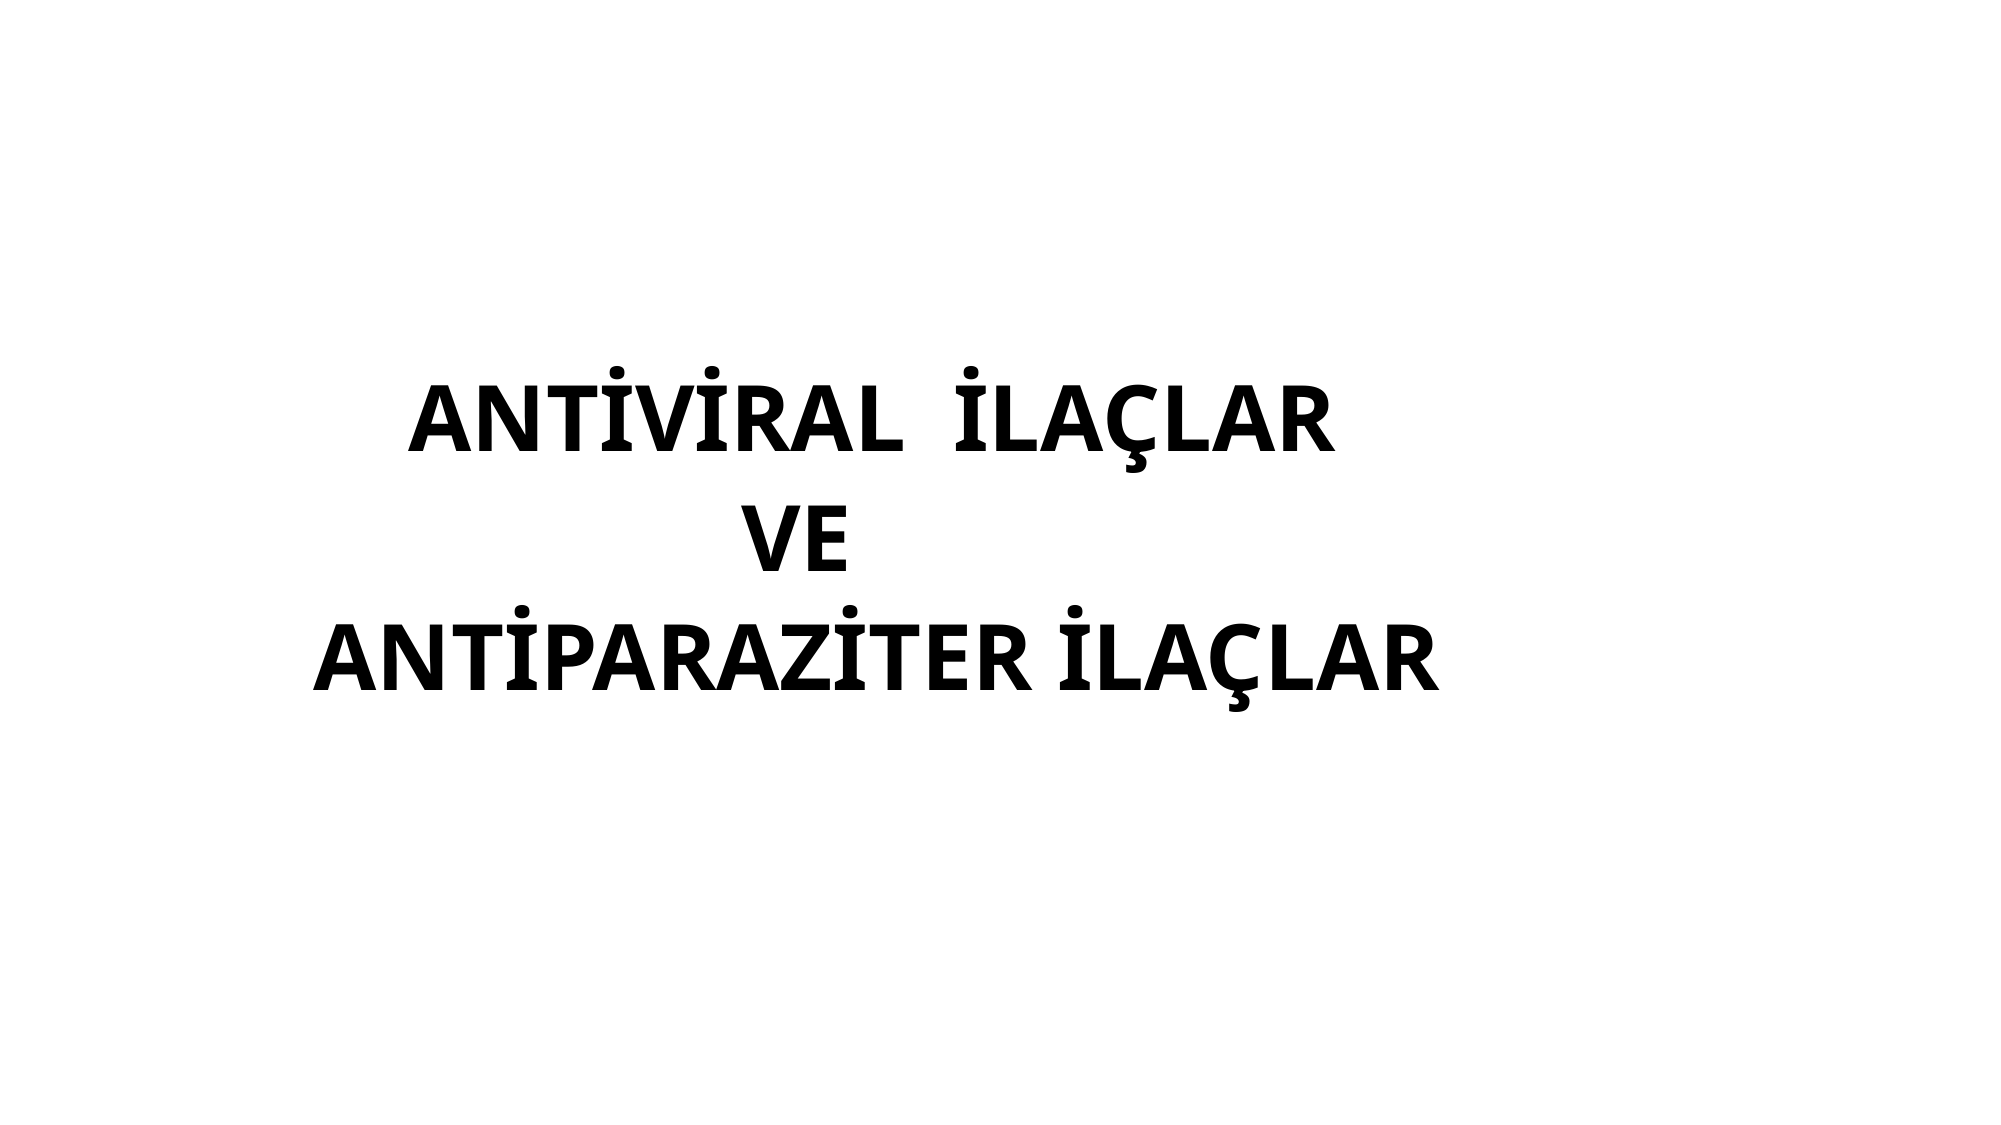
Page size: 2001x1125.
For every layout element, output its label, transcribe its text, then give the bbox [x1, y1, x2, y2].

list ANTİVİRAL İLAÇLAR VE ANTİPARAZİTER İLAÇLAR [275, 364, 2000, 1079]
